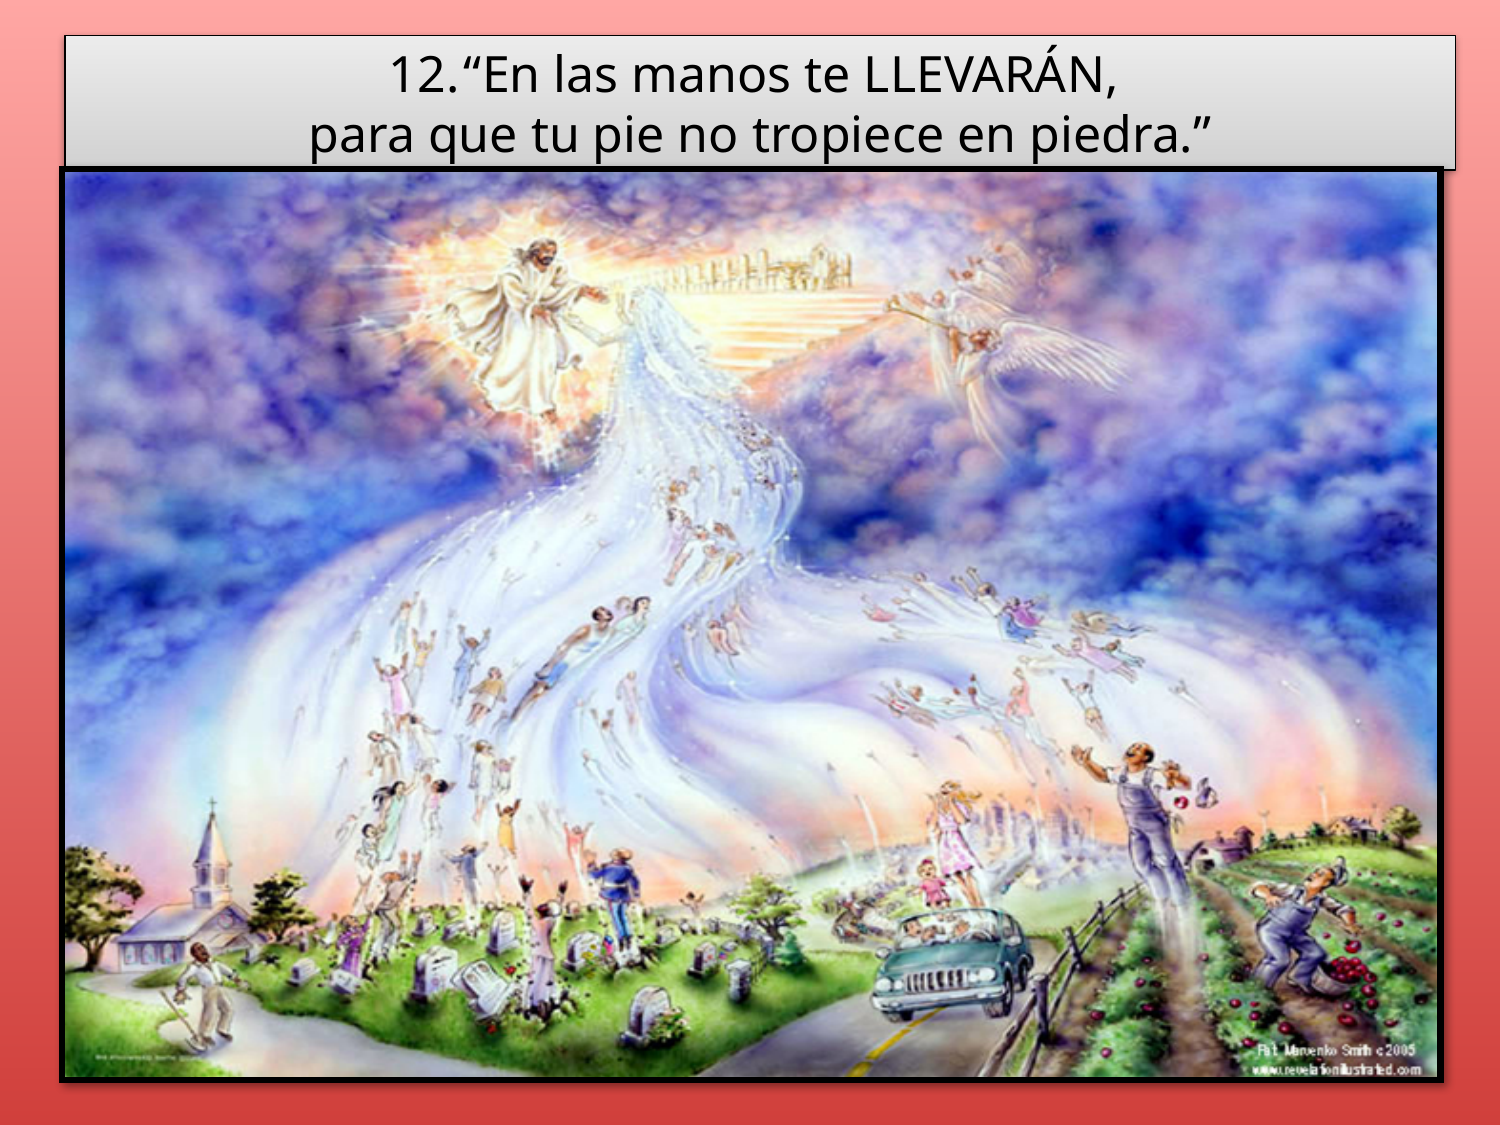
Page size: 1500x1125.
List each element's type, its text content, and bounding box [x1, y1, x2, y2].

text_box “En las manos te LLEVARÁN, para que tu pie no tropiece en piedra.” [64, 35, 1456, 171]
text_box [0, 0, 1500, 1125]
picture [64, 171, 1438, 1078]
